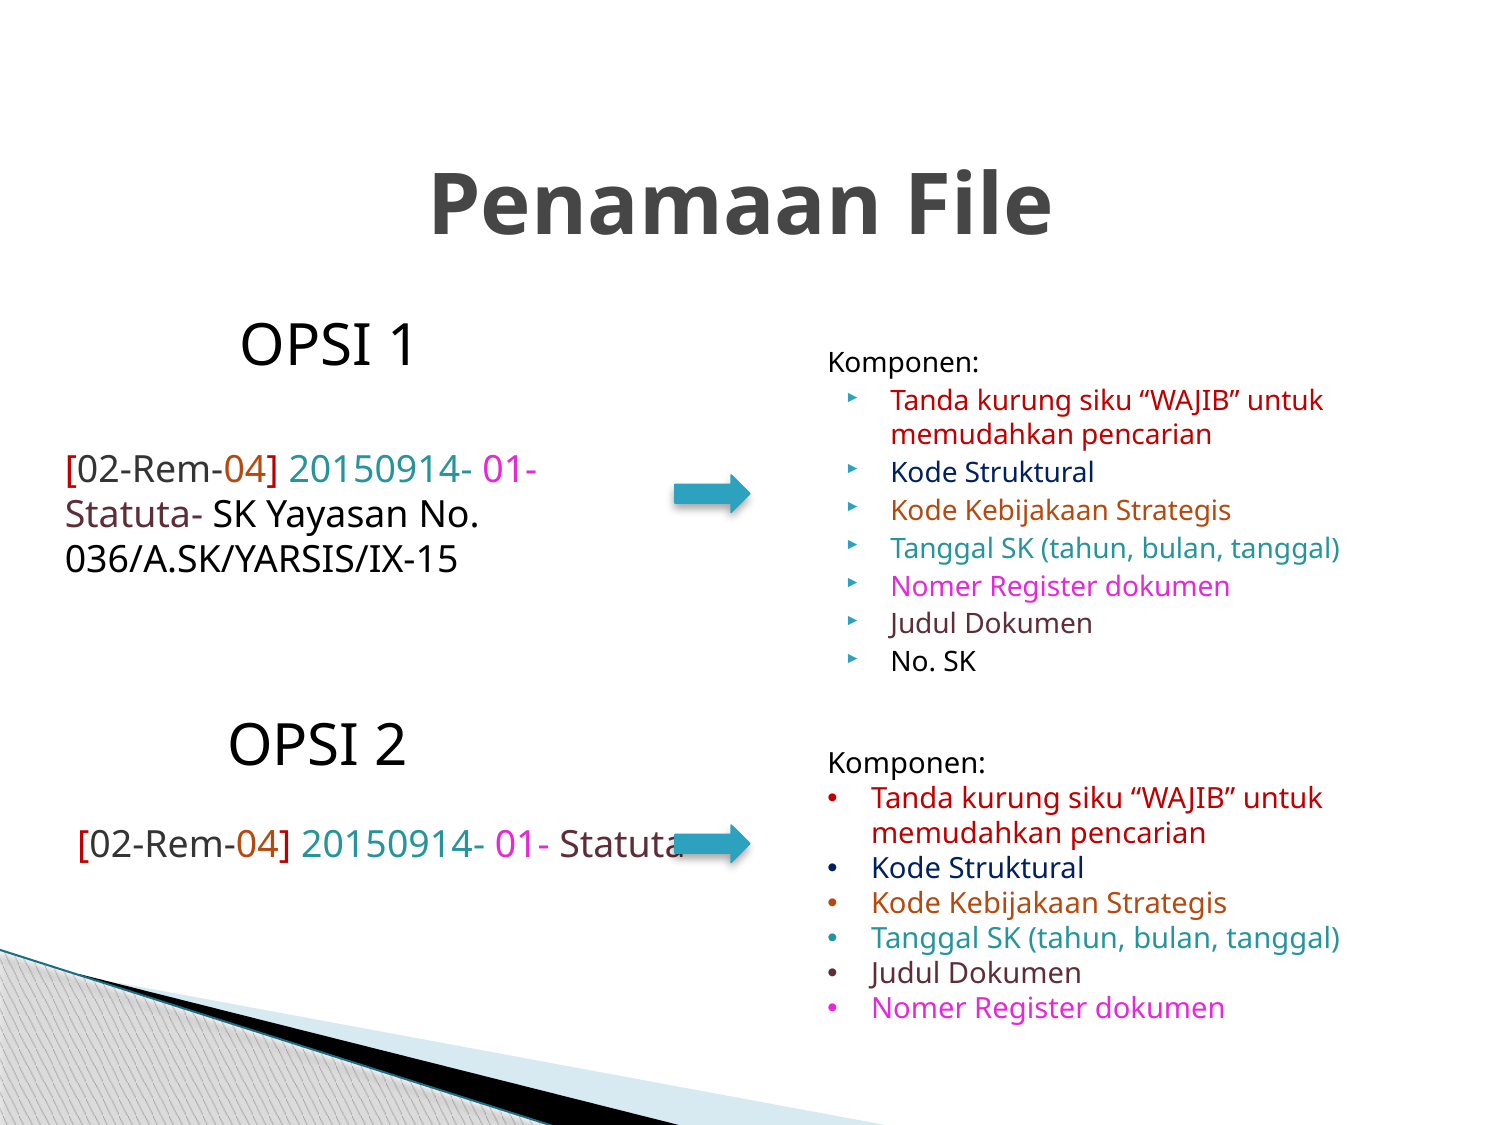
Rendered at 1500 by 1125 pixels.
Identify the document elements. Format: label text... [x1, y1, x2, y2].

text_box [674, 474, 751, 514]
text_box [02-Rem-04] 20150914- 01- Statuta [62, 812, 744, 873]
text_box OPSI 1 [224, 299, 525, 385]
text_box Komponen: Tanda kurung siku “WAJIB” untuk memudahkan pencarian Kode Struktural Kode Kebijakaan Strategis Tanggal SK (tahun, bulan, tanggal) Judul Dokumen Nomer Register dokumen [812, 737, 1450, 1032]
text_box [674, 824, 751, 864]
text_box [02-Rem-04] 20150914- 01- Statuta- SK Yayasan No. 036/A.SK/YARSIS/IX-15 [49, 437, 663, 588]
list Komponen: Tanda kurung siku “WAJIB” untuk memudahkan pencarian Kode Struktural Kode Kebijakaan Strategis Tanggal SK (tahun, bulan, tanggal) Nomer Register dokumen Judul Dokumen No. SK [812, 337, 1425, 688]
text_box OPSI 2 [212, 699, 513, 785]
title Penamaan File [412, 137, 1100, 263]
